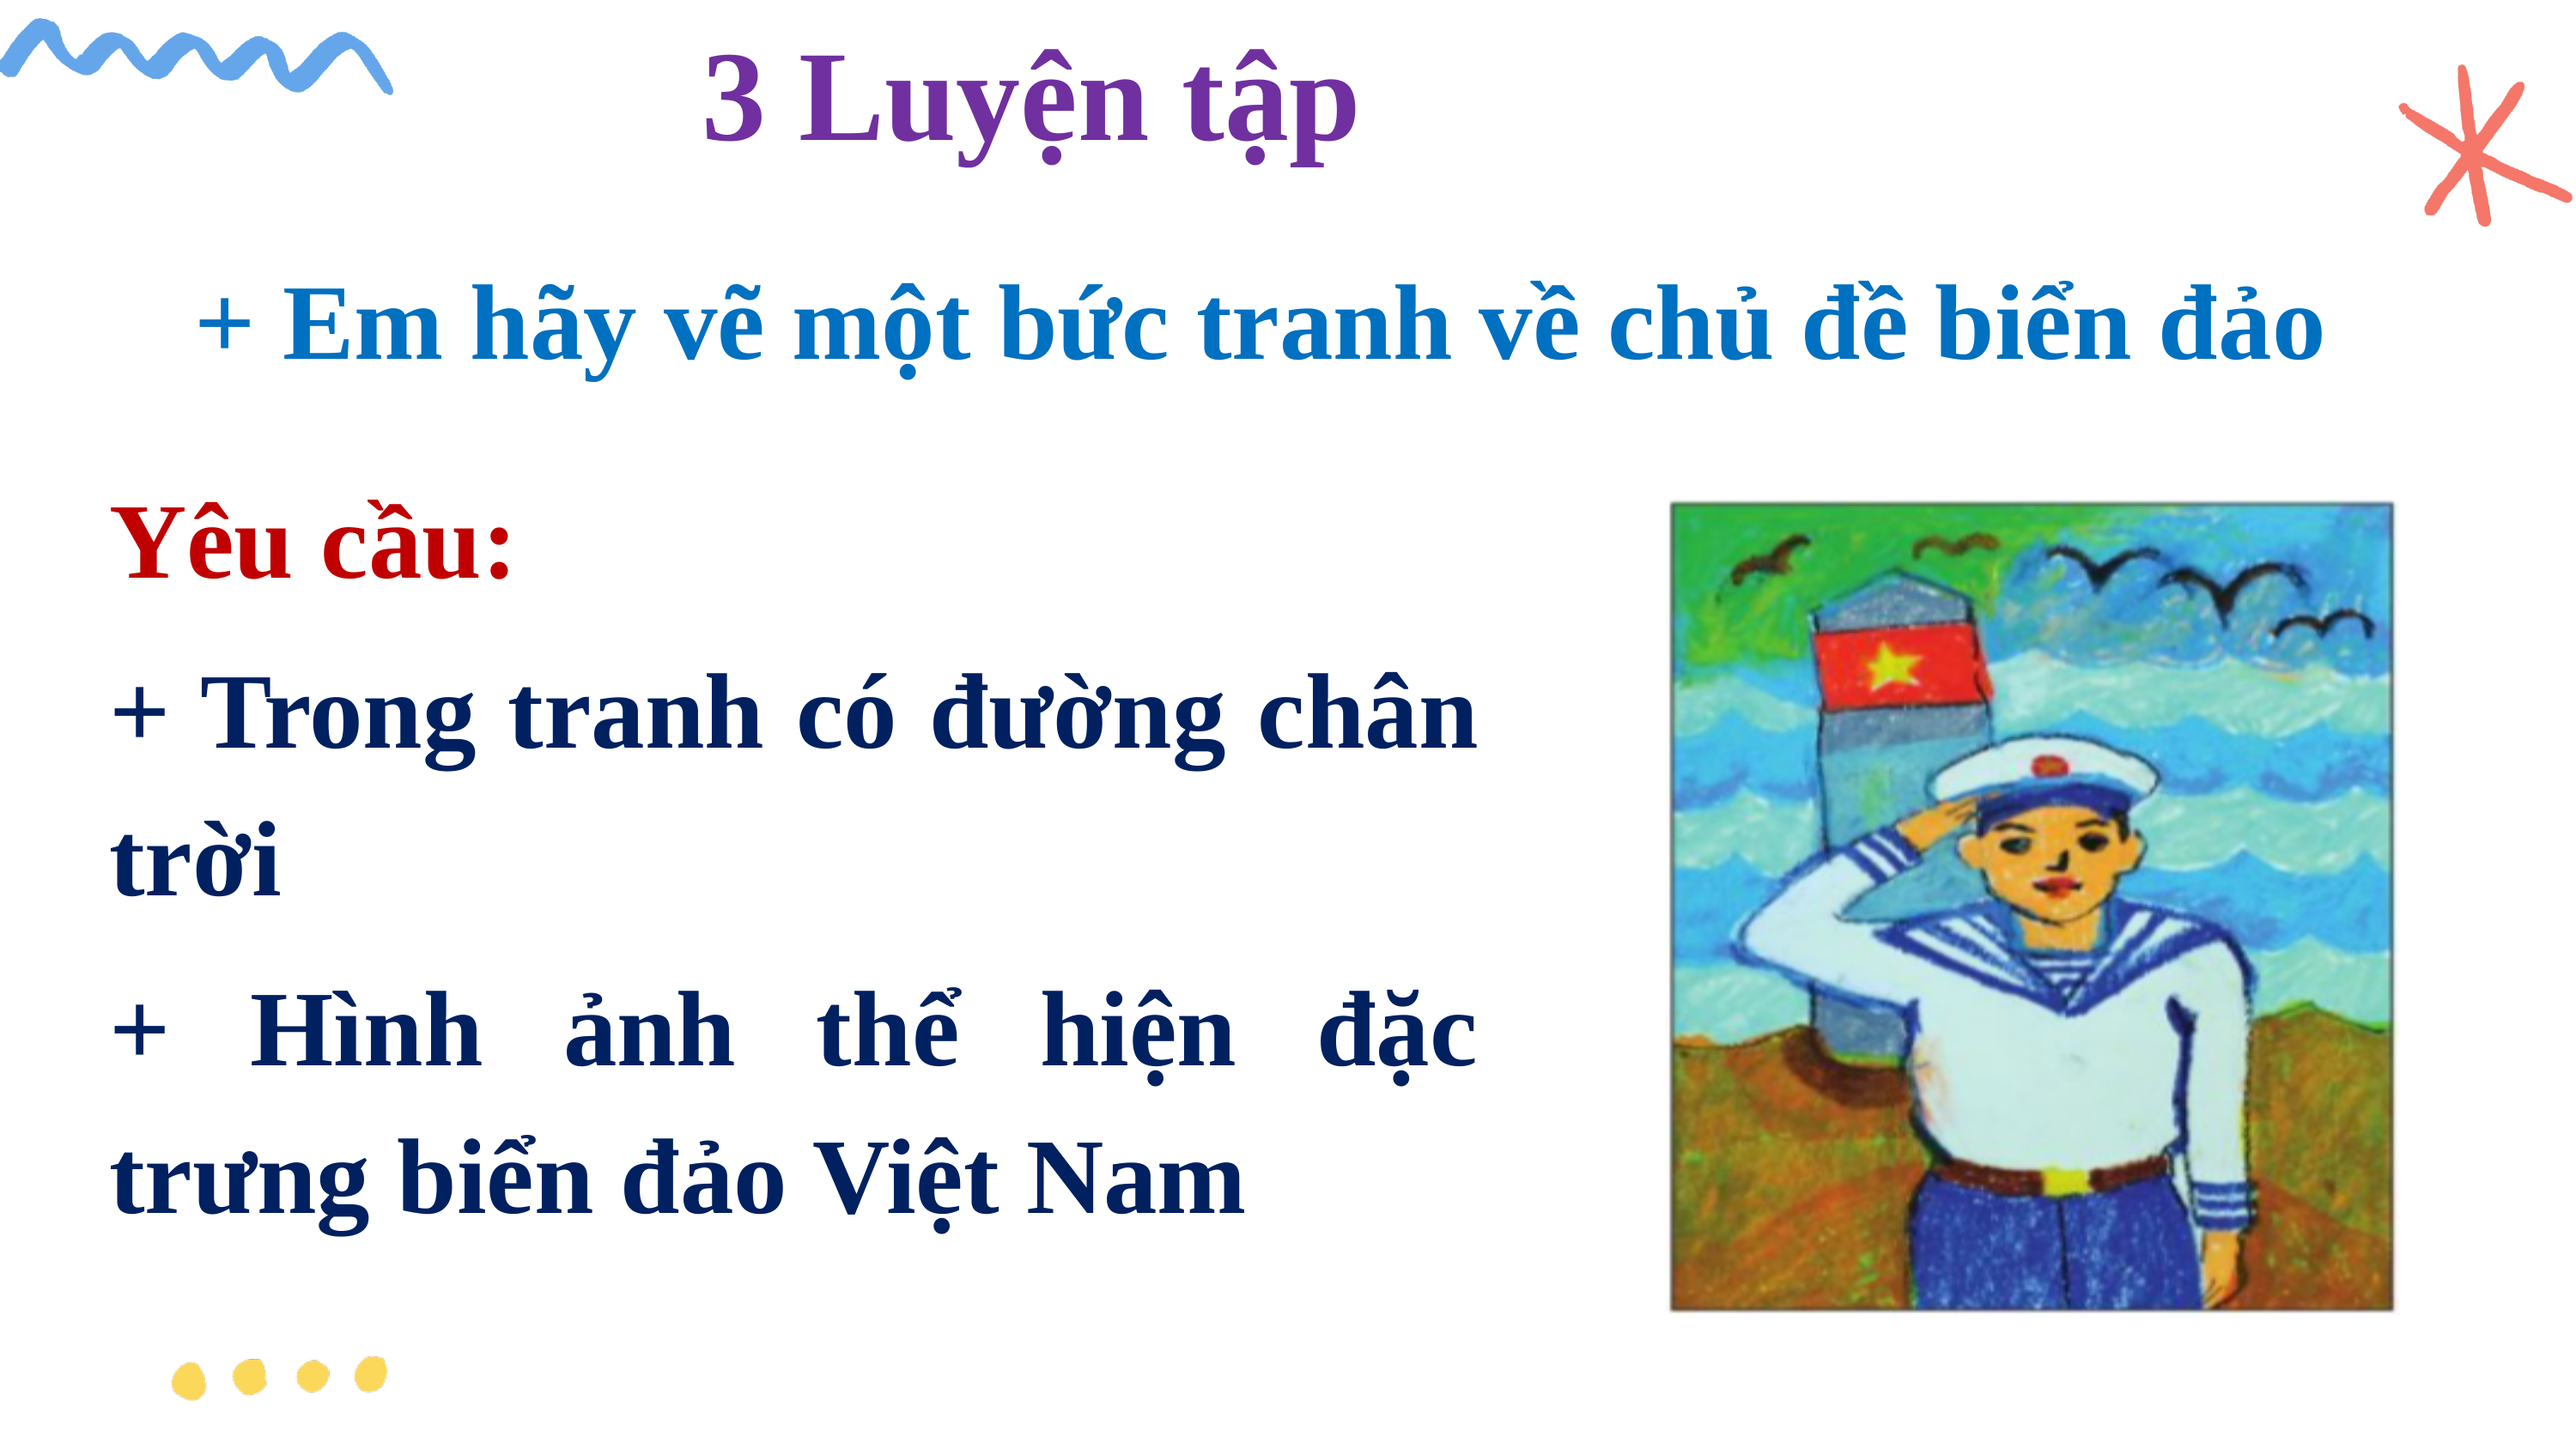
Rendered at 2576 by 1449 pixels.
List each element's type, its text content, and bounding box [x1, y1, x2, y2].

text_box 3 Luyện tập [679, 0, 1384, 178]
picture [0, 17, 393, 95]
picture [1666, 499, 2399, 1315]
text_box Yêu cầu: + Trong tranh có đường chân trời + Hình ảnh thể hiện đặc trưng biển đảo Việt Nam [96, 445, 1492, 1241]
text_box + Em hãy vẽ một bức tranh về chủ đề biển đảo [182, 226, 2341, 387]
picture [2398, 64, 2573, 227]
picture [171, 1355, 387, 1401]
